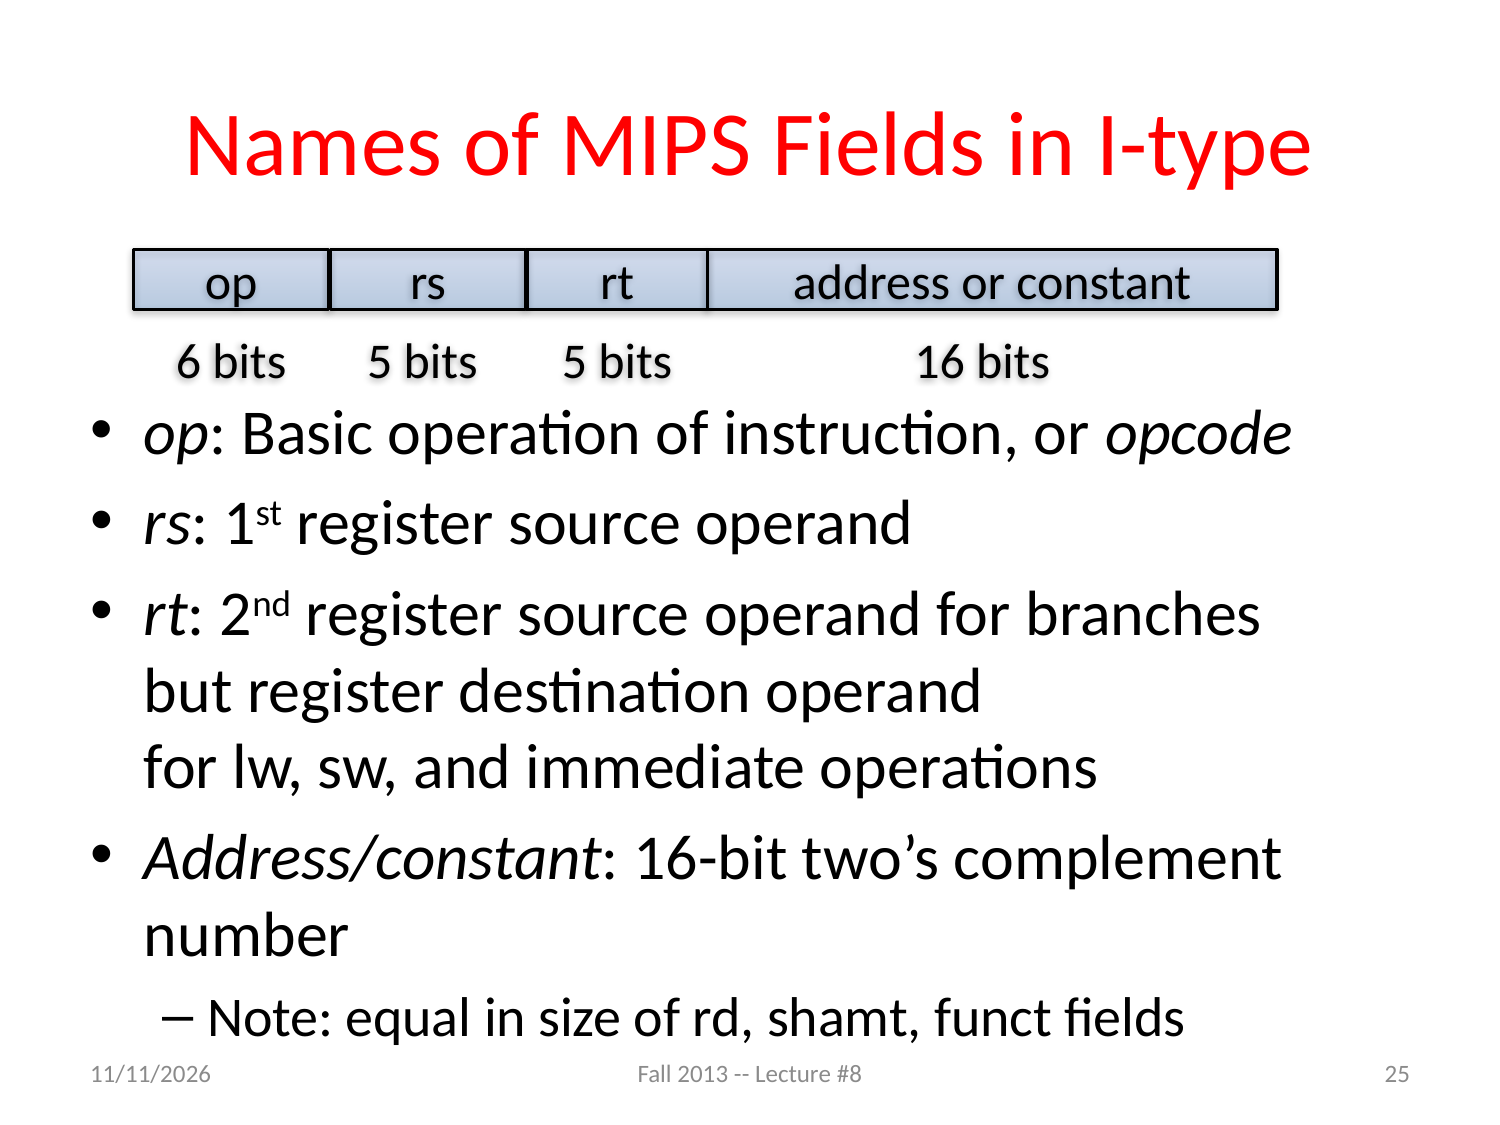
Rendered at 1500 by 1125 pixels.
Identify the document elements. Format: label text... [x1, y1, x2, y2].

list op: Basic operation of instruction, or opcode rs: 1st register source operand rt: 2nd register source operand for branches but register destination operand for lw, sw, and immediate operations Address/constant: 16-bit two’s complement number Note: equal in size of rd, shamt, funct fields [75, 382, 1459, 1057]
footer Fall 2013 -- Lecture #8 [512, 1042, 988, 1103]
slide_number 25 [1074, 1042, 1425, 1103]
title Names of MIPS Fields in I-type [75, 45, 1425, 233]
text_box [133, 249, 1278, 310]
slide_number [75, 1042, 425, 1103]
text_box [133, 328, 1070, 390]
